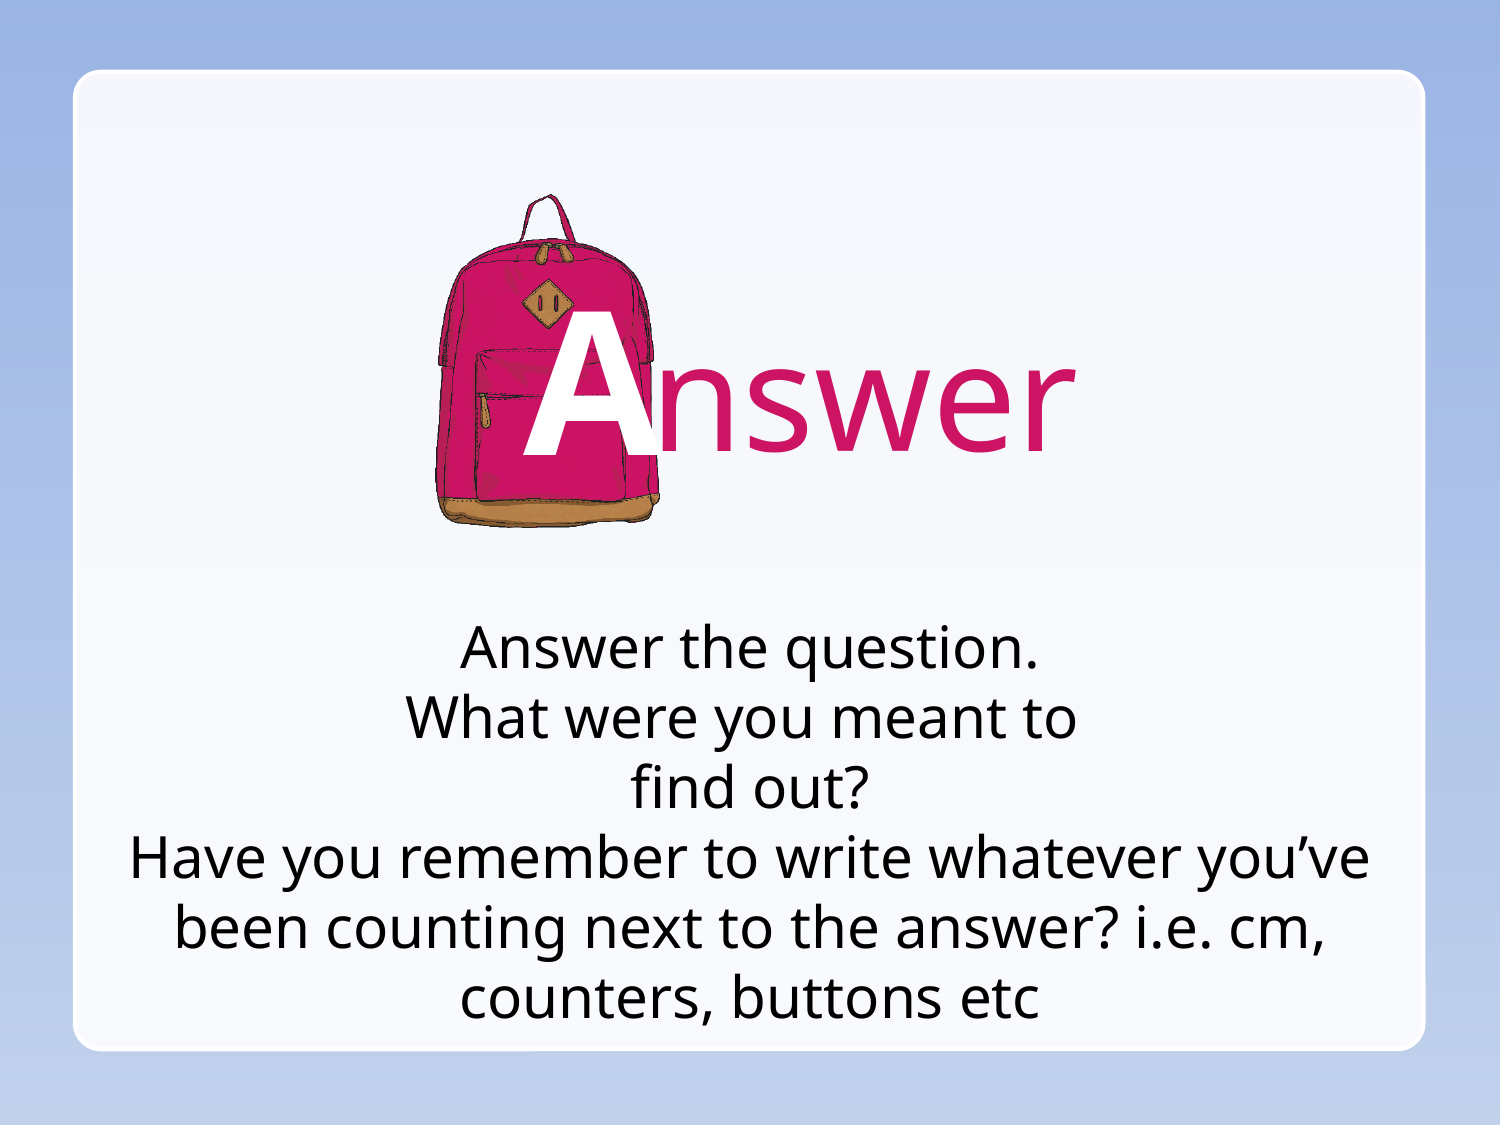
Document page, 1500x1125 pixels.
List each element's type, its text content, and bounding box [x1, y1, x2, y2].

text_box Answer the question. What were you meant to find out? Have you remember to write whatever you’ve been counting next to the answer? i.e. cm, counters, buttons etc [123, 598, 1376, 1043]
picture [435, 193, 660, 528]
title nswer [664, 309, 1088, 473]
